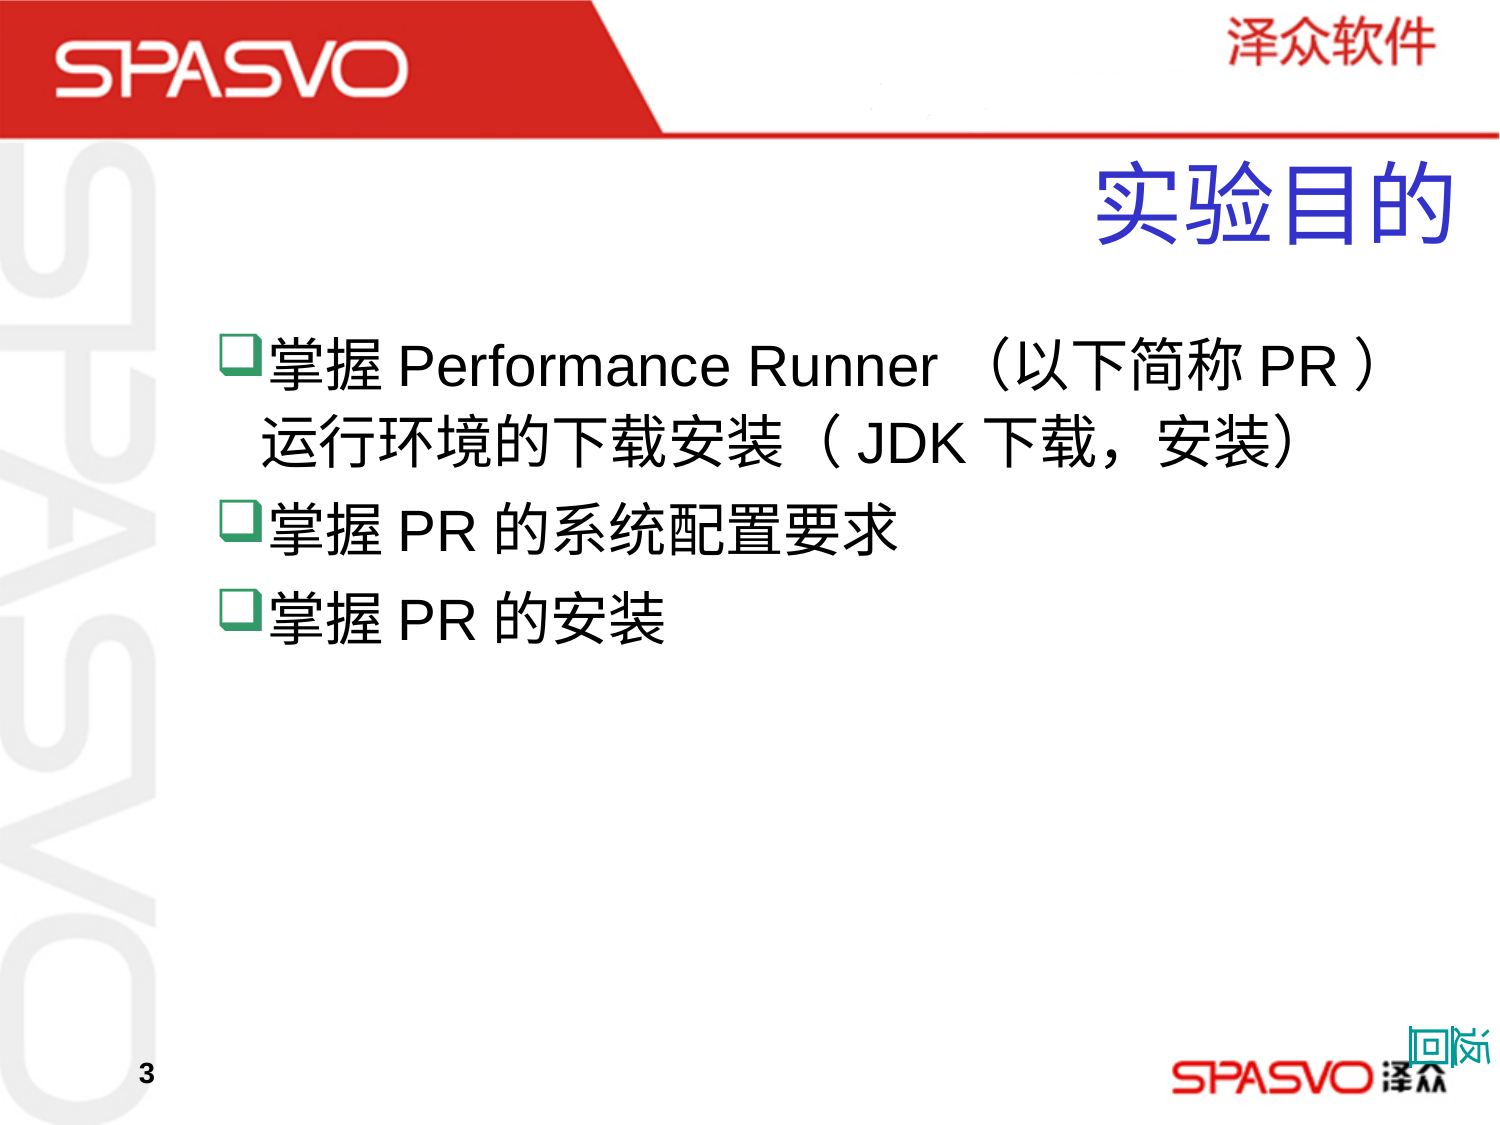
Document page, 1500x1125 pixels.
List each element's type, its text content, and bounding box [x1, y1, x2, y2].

title 实验目的 [123, 136, 1475, 268]
picture [0, 0, 1500, 1125]
list 掌握Performance Runner（以下简称PR）运行环境的下载安装（JDK下载，安装） 掌握PR的系统配置要求 掌握PR的安装 [111, 231, 1448, 1083]
text_box 返回 [1425, 1011, 1500, 1118]
